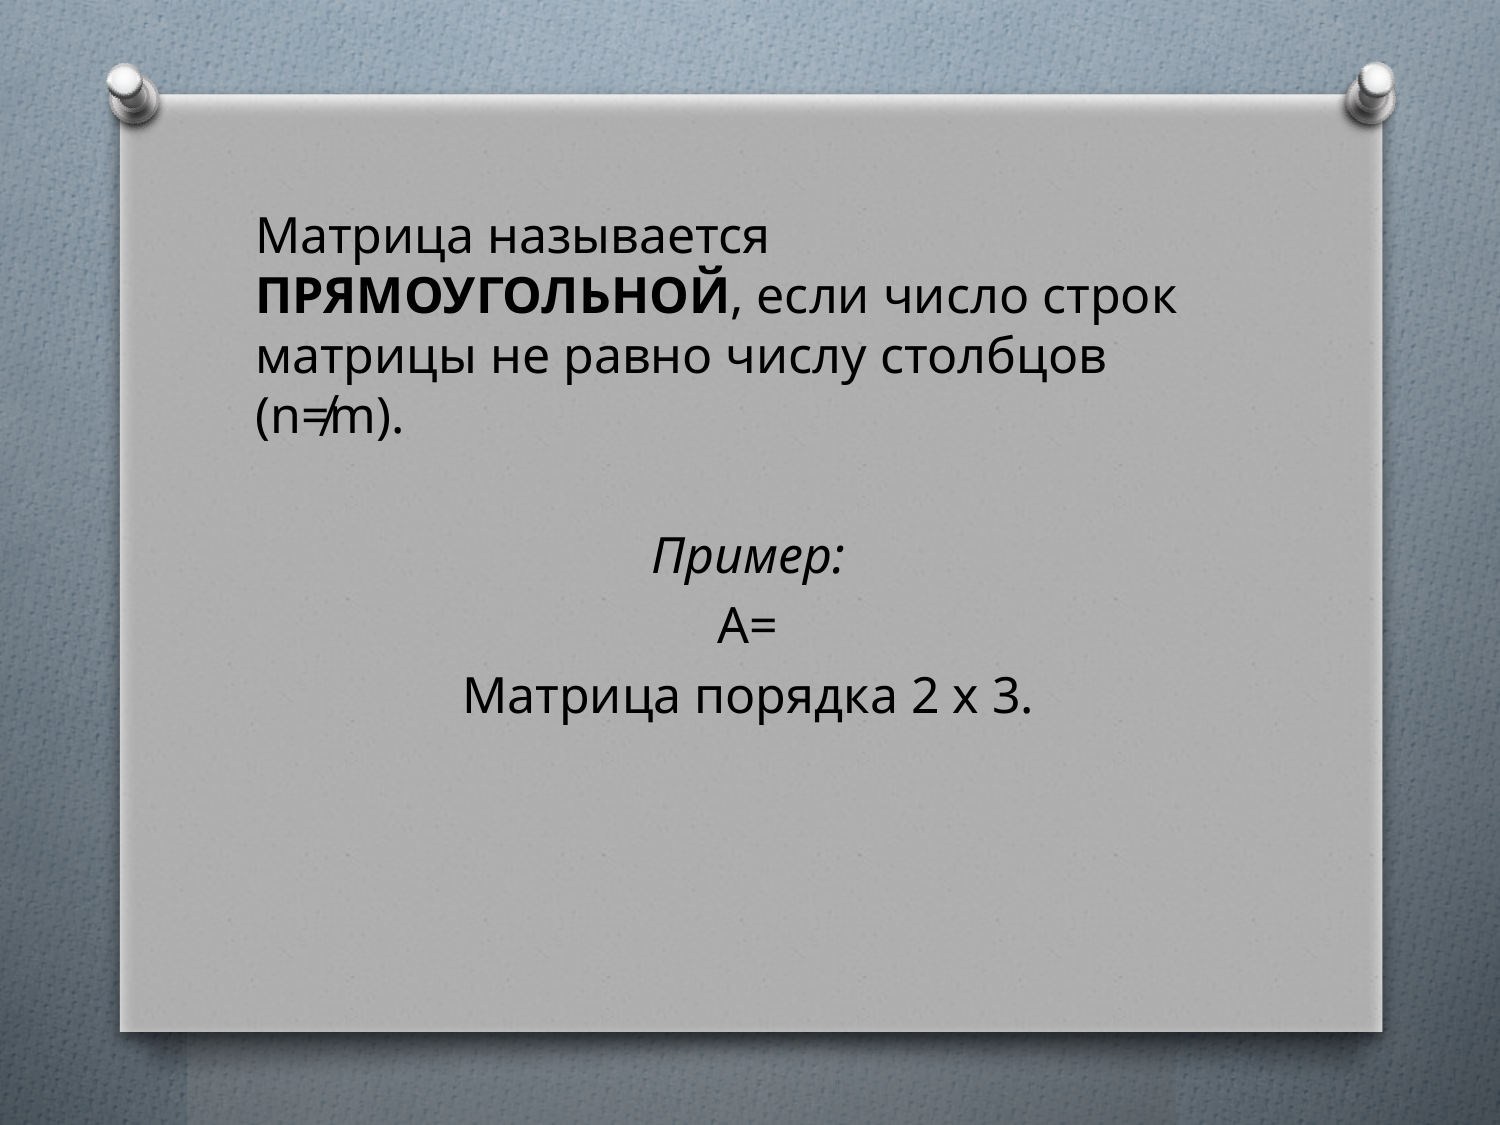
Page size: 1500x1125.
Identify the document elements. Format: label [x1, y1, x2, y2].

picture [75, 29, 198, 153]
picture [1317, 35, 1439, 156]
